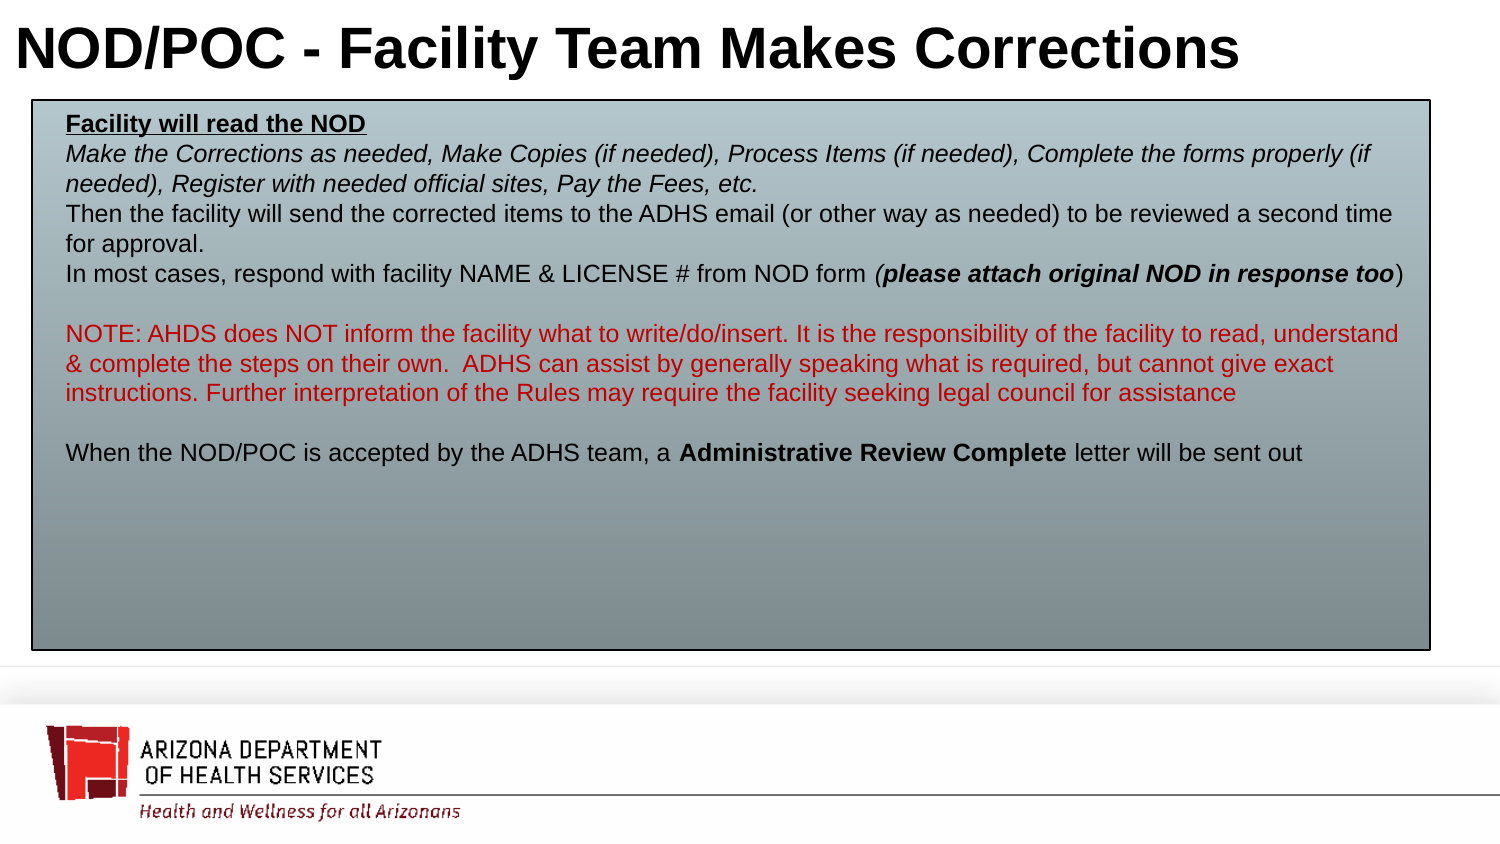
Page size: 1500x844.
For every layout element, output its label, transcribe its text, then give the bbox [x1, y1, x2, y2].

list Facility will read the NOD Make the Corrections as needed, Make Copies (if needed), Process Items (if needed), Complete the forms properly (if needed), Register with needed official sites, Pay the Fees, etc. Then the facility will send the corrected items to the ADHS email (or other way as needed) to be reviewed a second time for approval. In most cases, respond with facility NAME & LICENSE # from NOD form (please attach original NOD in response too) NOTE: AHDS does NOT inform the facility what to write/do/insert. It is the responsibility of the facility to read, understand & complete the steps on their own. ADHS can assist by generally speaking what is required, but cannot give exact instructions. Further interpretation of the Rules may require the facility seeking legal council for assistance When the NOD/POC is accepted by the ADHS team, a Administrative Review Complete letter will be sent out [31, 99, 1430, 650]
picture [0, 16, 1500, 844]
title NOD/POC - Facility Team Makes Corrections [0, 0, 1416, 92]
